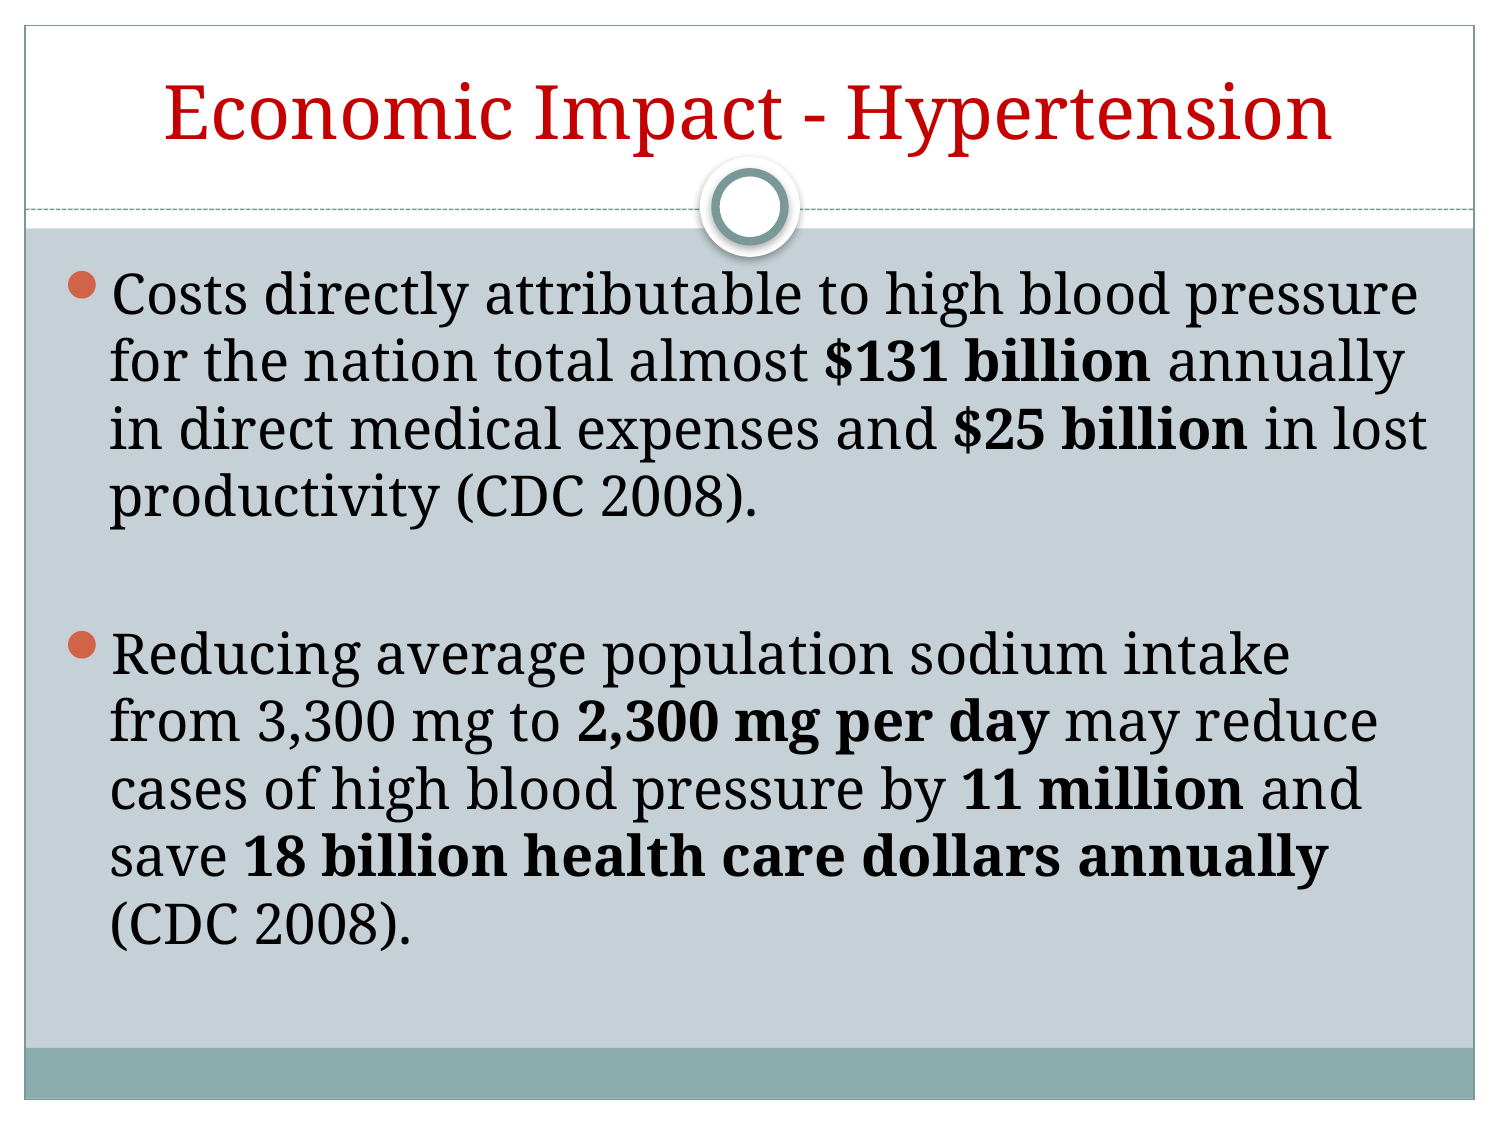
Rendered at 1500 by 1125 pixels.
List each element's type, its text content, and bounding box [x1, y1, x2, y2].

title Economic Impact - Hypertension [49, 37, 1450, 162]
list Costs directly attributable to high blood pressure for the nation total almost $131 billion annually in direct medical expenses and $25 billion in lost productivity (CDC 2008). Reducing average population sodium intake from 3,300 mg to 2,300 mg per day may reduce cases of high blood pressure by 11 million and save 18 billion health care dollars annually (CDC 2008). [49, 250, 1445, 1001]
